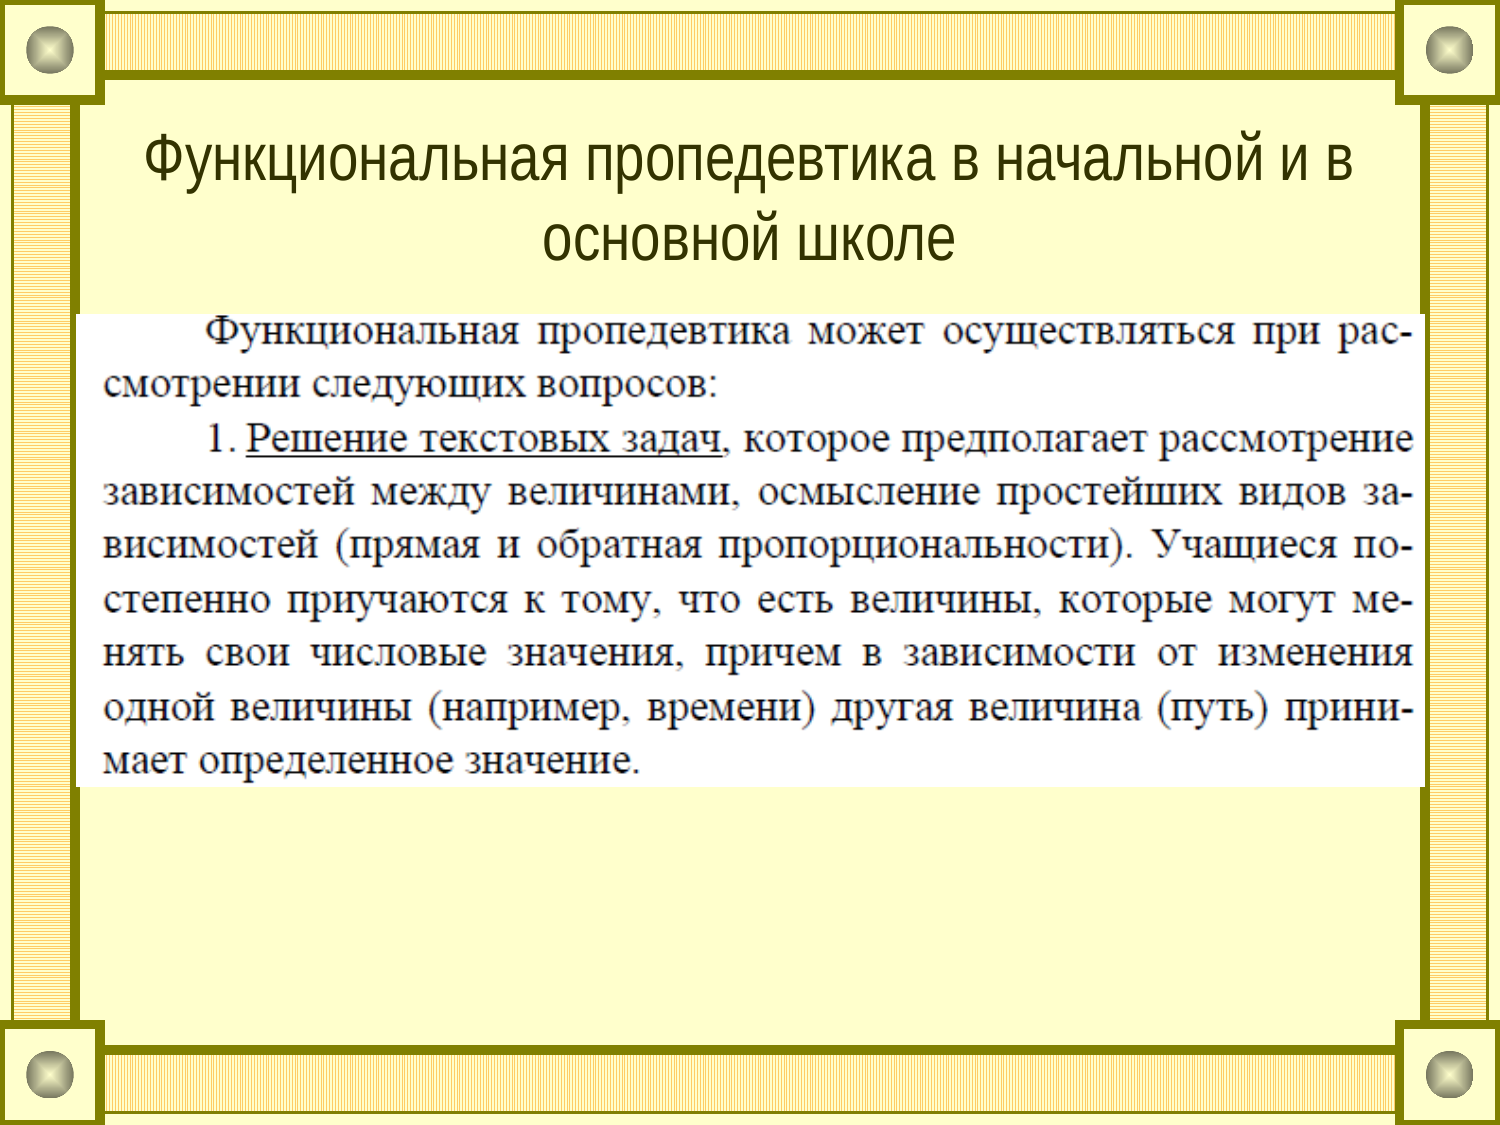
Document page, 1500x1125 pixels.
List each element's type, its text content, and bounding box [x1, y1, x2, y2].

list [76, 314, 1425, 788]
title Функциональная пропедевтика в начальной и в основной школе [112, 99, 1388, 288]
